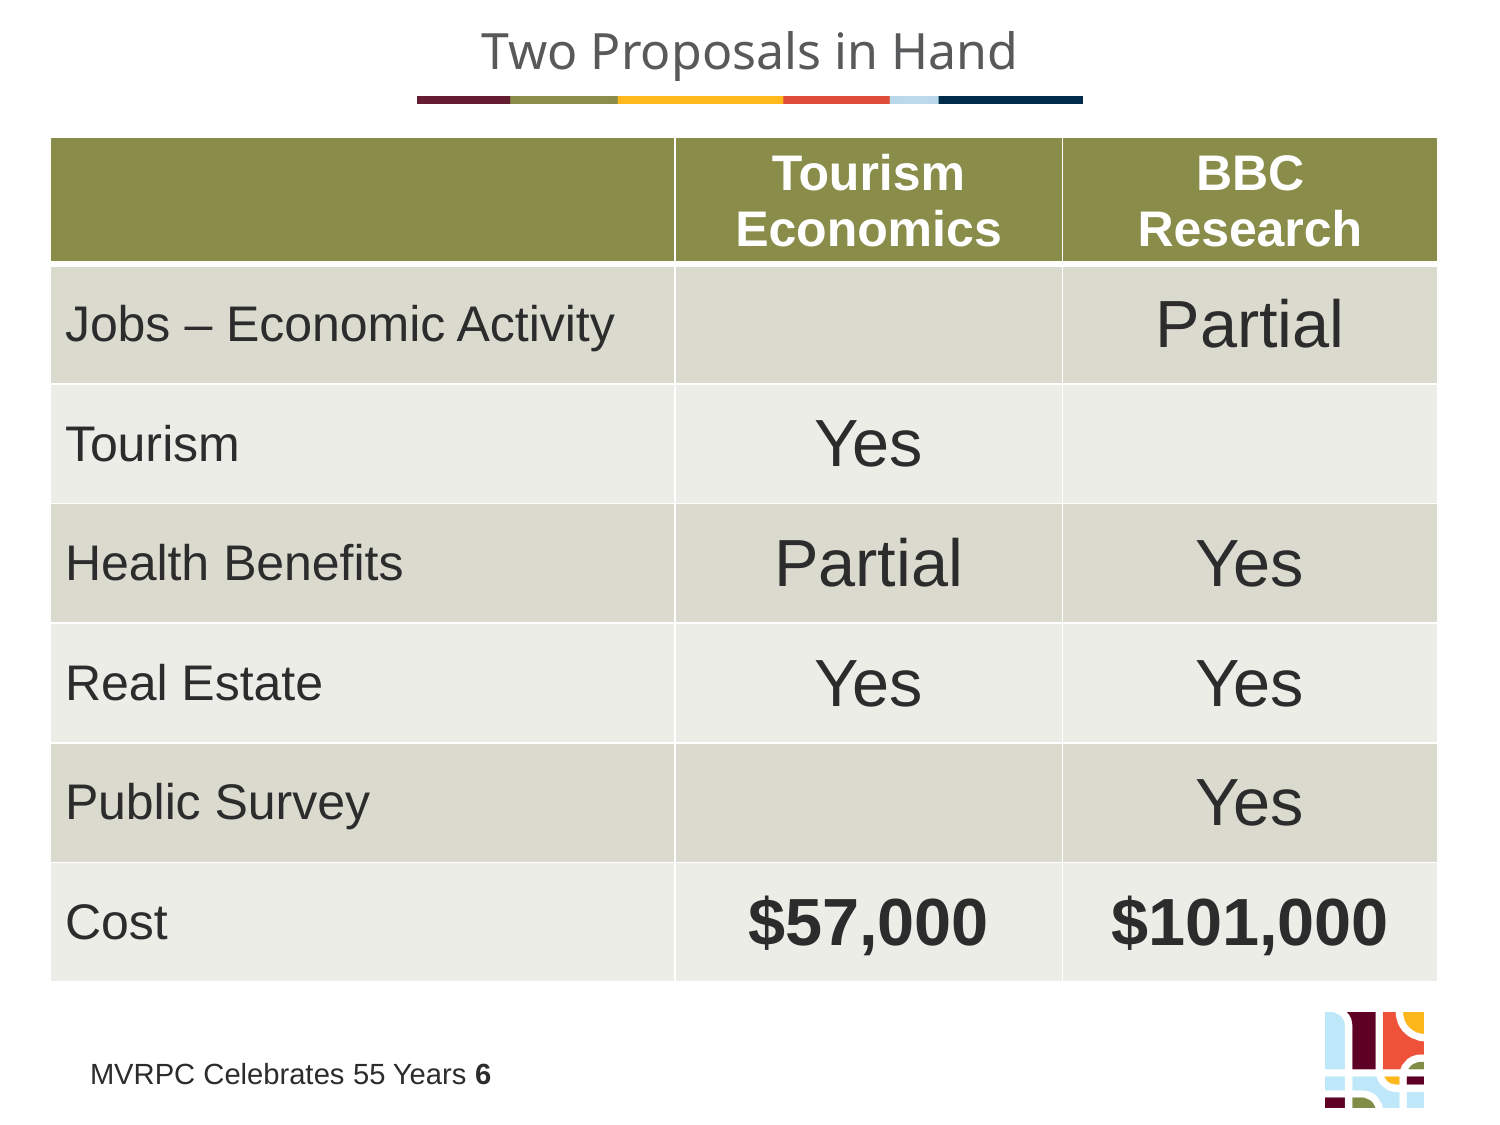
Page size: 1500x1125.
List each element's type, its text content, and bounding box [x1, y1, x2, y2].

table_header [51, 138, 674, 261]
table_cell Yes [676, 624, 1062, 742]
table_cell Jobs – Economic Activity [51, 267, 674, 383]
title Two Proposals in Hand [75, 12, 1425, 88]
table_cell Public Survey [51, 744, 674, 862]
table_cell Cost [51, 863, 674, 981]
table_header BBC Research [1063, 138, 1437, 261]
table_cell $101,000 [1063, 863, 1437, 981]
picture [1325, 1012, 1424, 1108]
table_cell [676, 744, 1062, 862]
table_cell [1063, 385, 1437, 503]
table_cell Yes [1063, 744, 1437, 862]
table_cell Partial [1063, 267, 1437, 383]
table_cell $57,000 [676, 863, 1062, 981]
table_header Tourism Economics [676, 138, 1062, 261]
table_cell Yes [1063, 504, 1437, 622]
table_cell Yes [676, 385, 1062, 503]
picture [417, 96, 1083, 104]
table_cell Real Estate [51, 624, 674, 742]
table_cell Partial [676, 504, 1062, 622]
table_cell Tourism [51, 385, 674, 503]
table_cell Yes [1063, 624, 1437, 742]
table_cell [676, 267, 1062, 383]
table_cell Health Benefits [51, 504, 674, 622]
